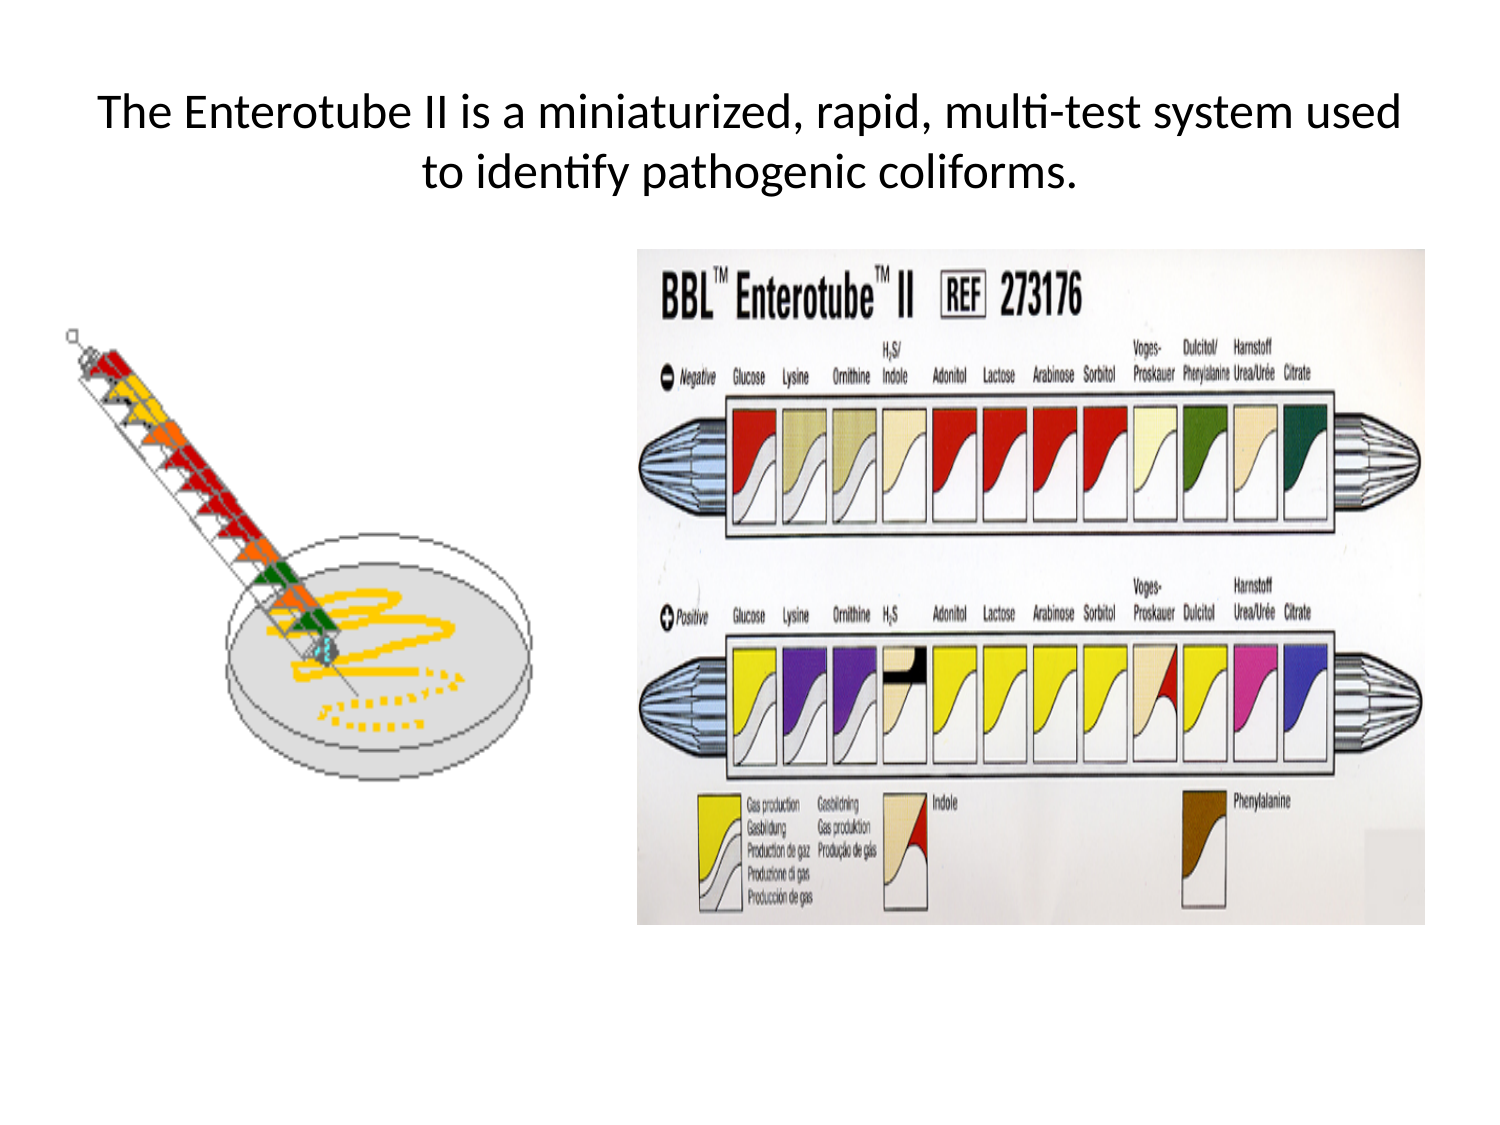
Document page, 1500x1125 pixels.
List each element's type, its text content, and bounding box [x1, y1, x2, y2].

title The Enterotube II is a miniaturized, rapid, multi-test system used to identify pathogenic coliforms. [75, 45, 1425, 233]
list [62, 324, 538, 788]
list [637, 249, 1426, 926]
